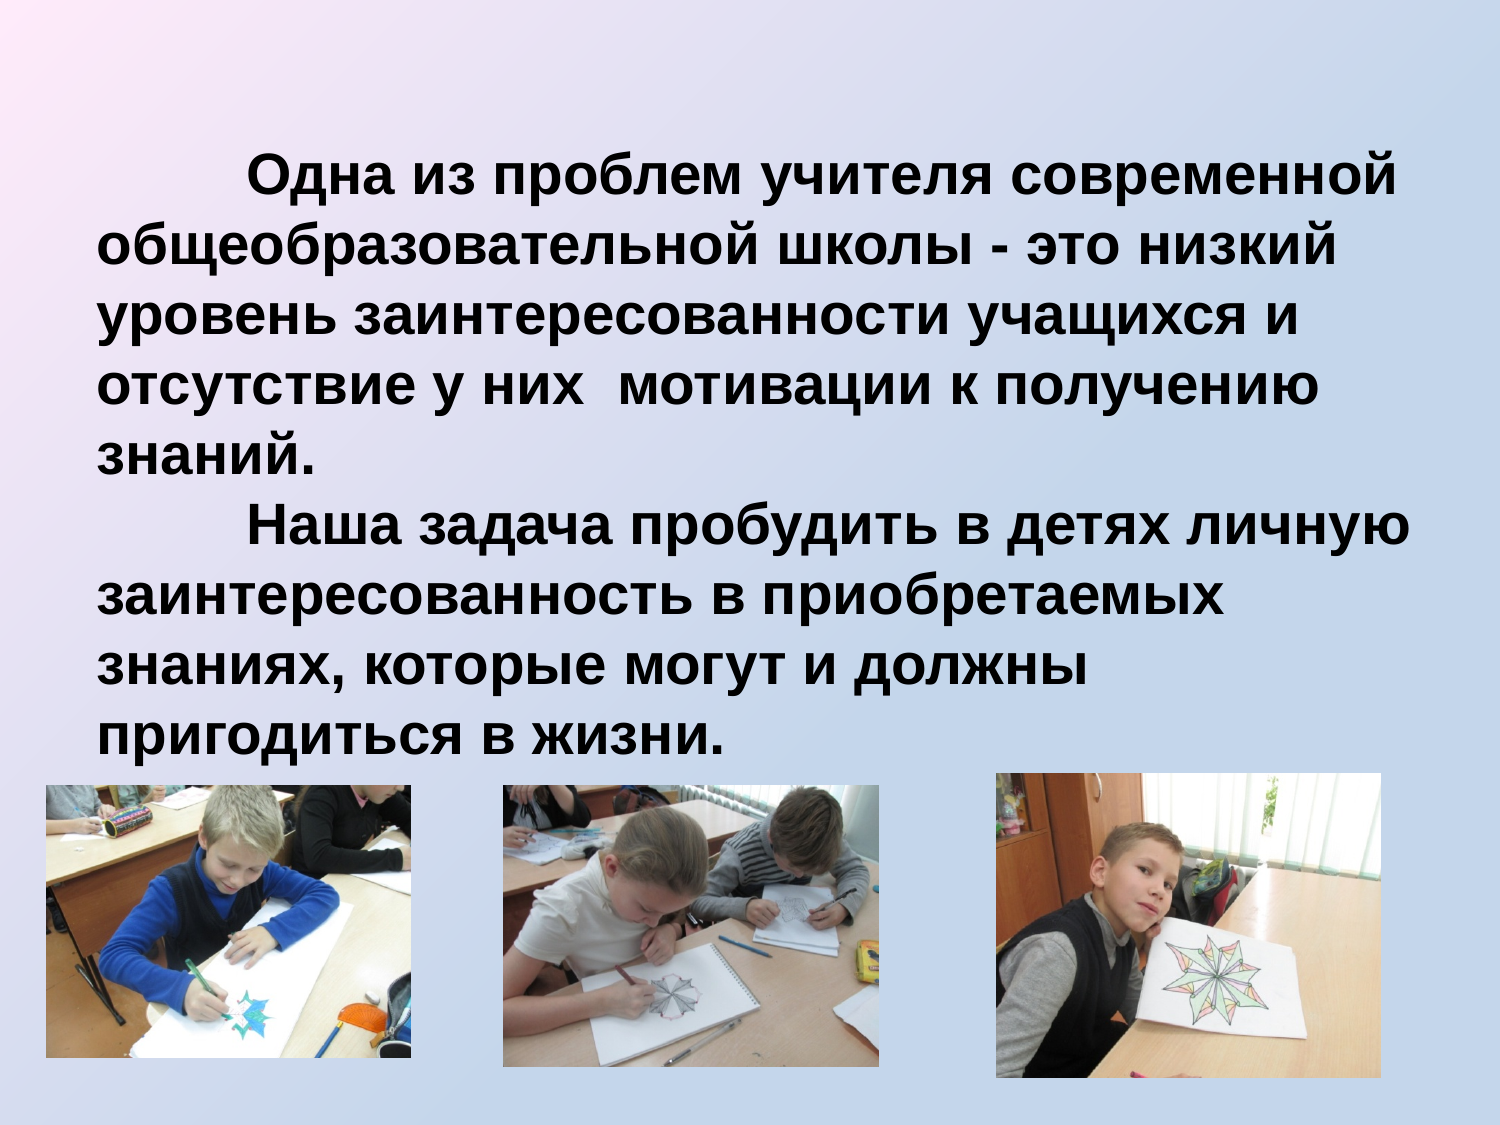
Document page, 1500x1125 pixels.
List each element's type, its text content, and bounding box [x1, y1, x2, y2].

text_box Одна из проблем учителя современной общеобразовательной школы - это низкий уровень заинтересованности учащихся и отсутствие у них мотивации к получению знаний. Наша задача пробудить в детях личную заинтересованность в приобретаемых знаниях, которые могут и должны пригодиться в жизни. [81, 58, 1430, 774]
picture [46, 784, 411, 1058]
picture [503, 784, 880, 1067]
picture [995, 773, 1381, 1079]
